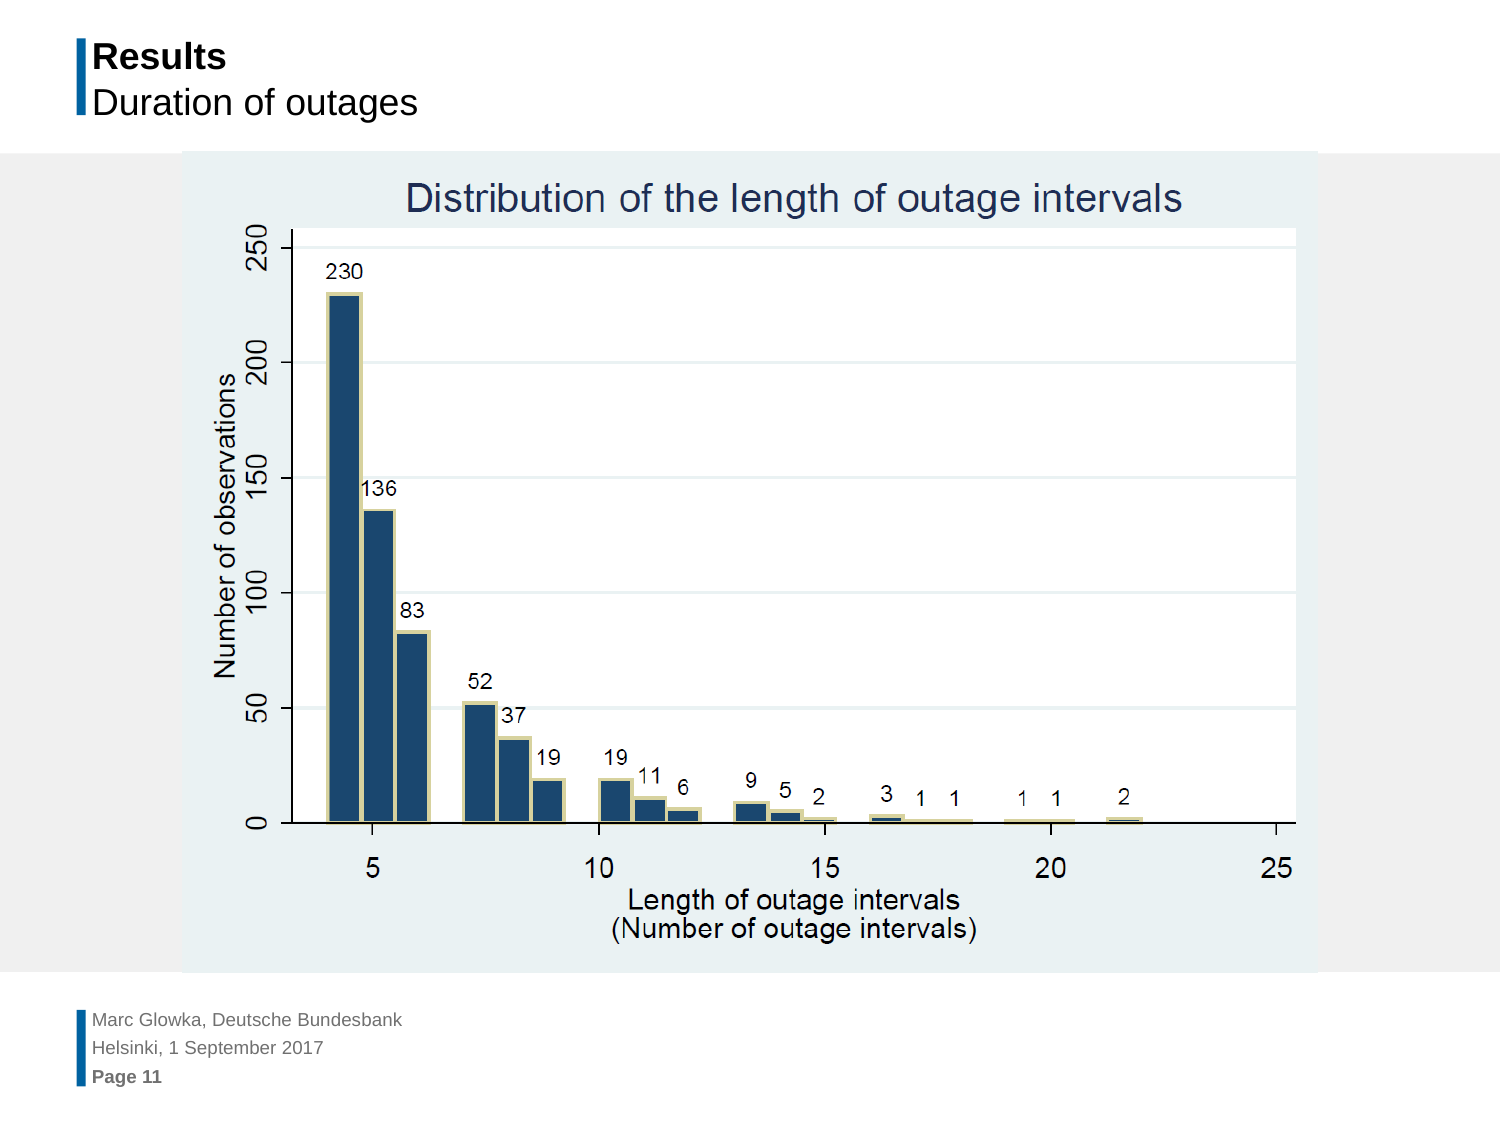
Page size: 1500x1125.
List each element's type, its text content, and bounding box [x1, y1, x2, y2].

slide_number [76, 1035, 432, 1063]
footer Marc Glowka, Deutsche Bundesbank [76, 1008, 963, 1035]
picture [182, 151, 1318, 974]
slide_number Page 11 [76, 1064, 432, 1092]
title Results Duration of outages [76, 24, 1424, 132]
